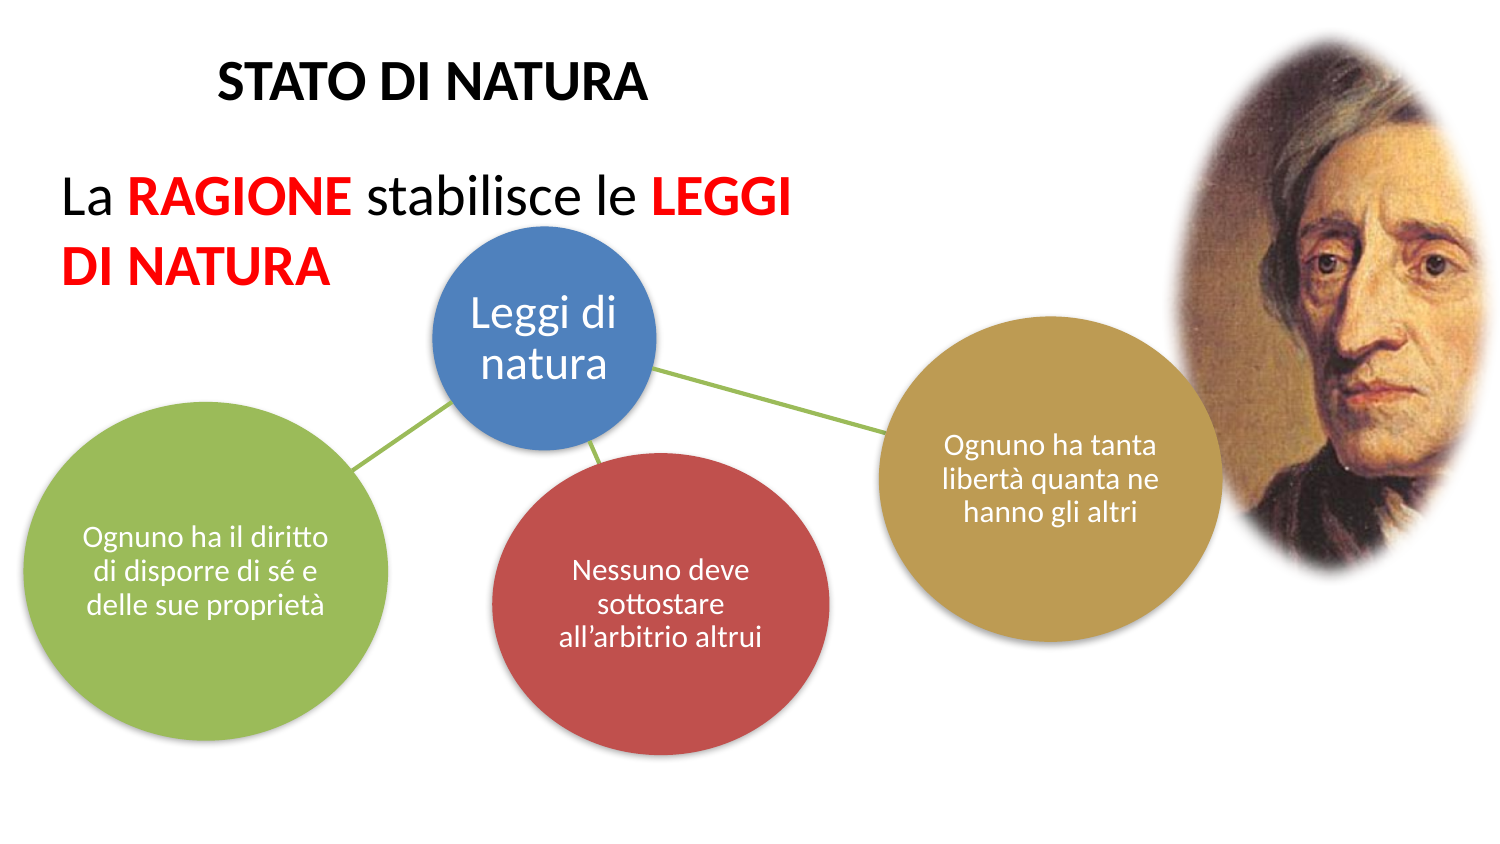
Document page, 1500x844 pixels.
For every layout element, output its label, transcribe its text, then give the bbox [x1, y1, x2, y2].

text_box STATO DI NATURA La RAGIONE stabilisce le LEGGI DI NATURA [46, 35, 821, 86]
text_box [23, 88, 1251, 756]
picture [1159, 23, 1500, 590]
